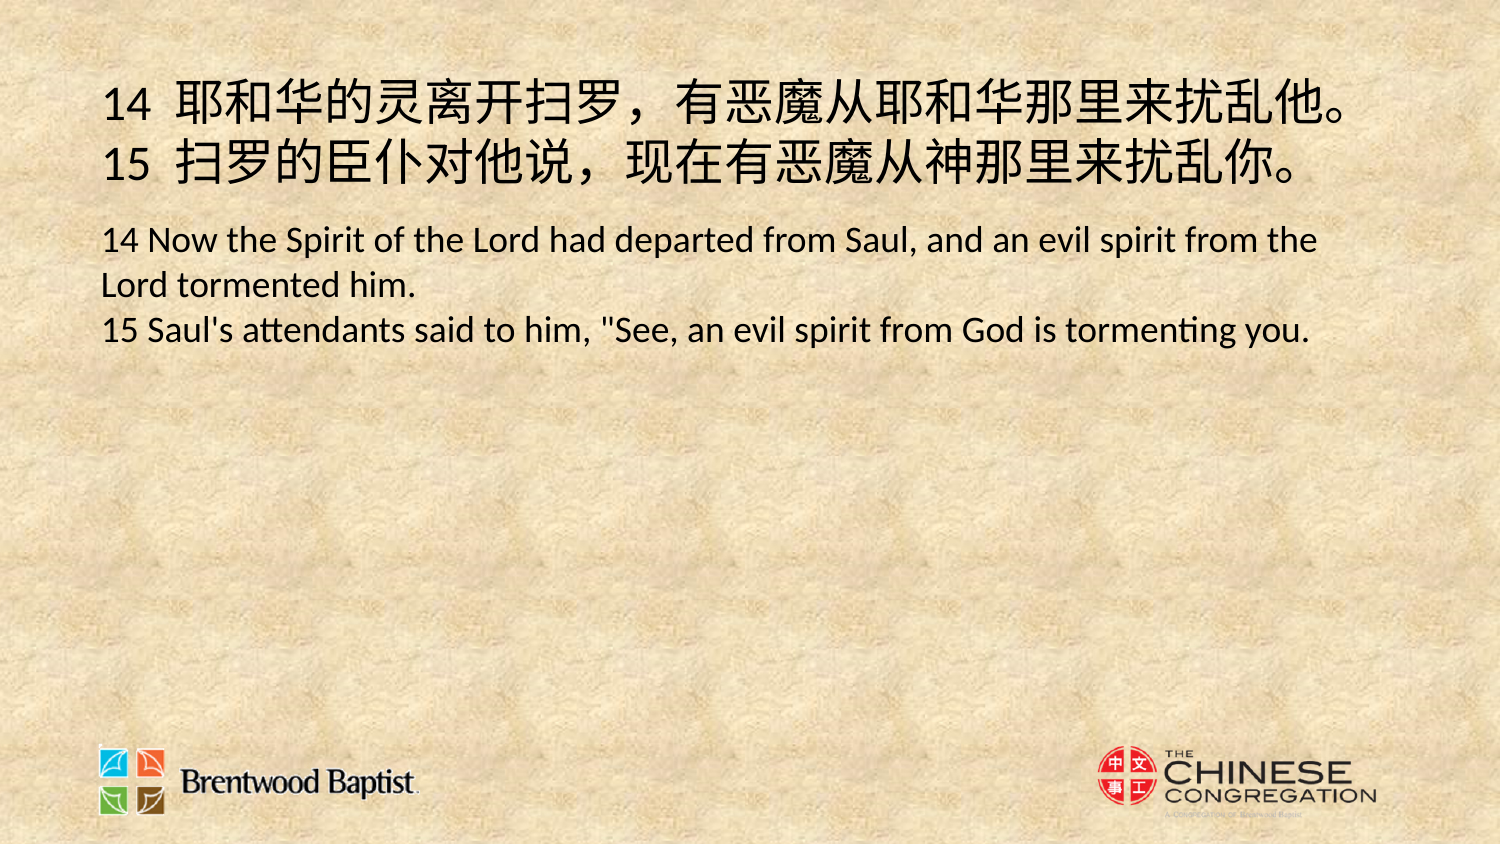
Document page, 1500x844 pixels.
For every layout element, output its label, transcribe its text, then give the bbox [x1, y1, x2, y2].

text_box 14 耶和华的灵离开扫罗，有恶魔从耶和华那里来扰乱他。 15 扫罗的臣仆对他说，现在有恶魔从神那里来扰乱你。 14 Now the Spirit of the Lord had departed from Saul, and an evil spirit from the Lord tormented him. 15 Saul's attendants said to him, "See, an evil spirit from God is tormenting you. [85, 62, 1407, 403]
picture [0, 0, 1500, 844]
